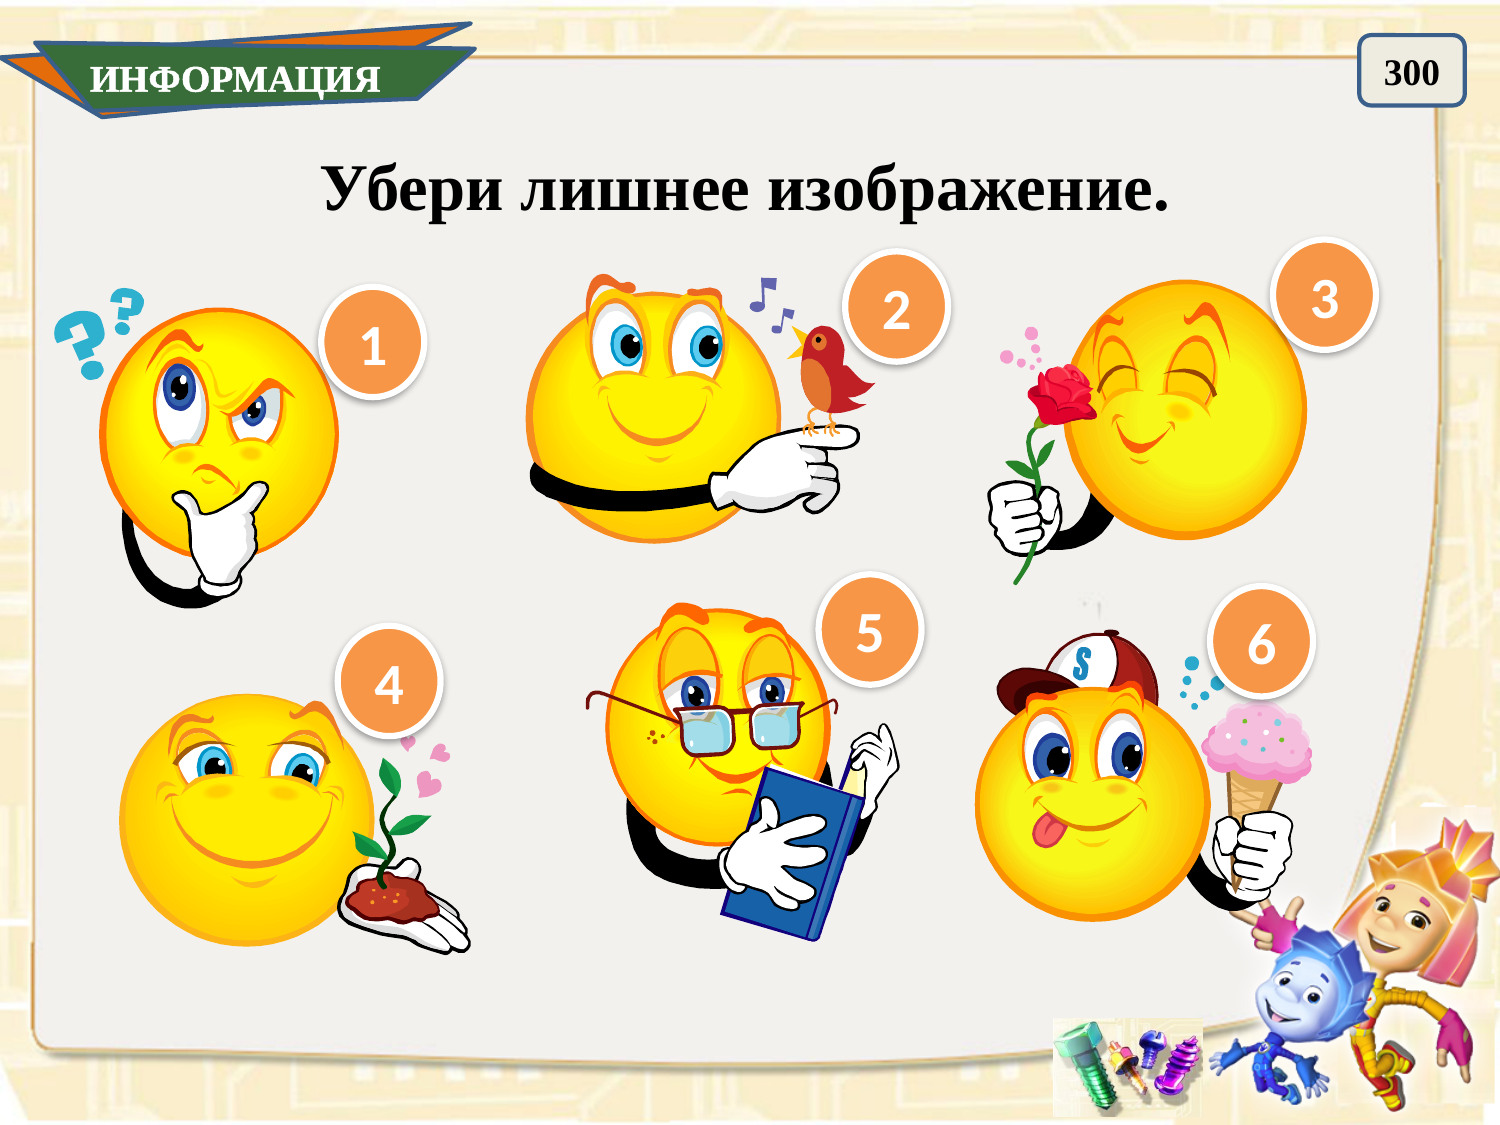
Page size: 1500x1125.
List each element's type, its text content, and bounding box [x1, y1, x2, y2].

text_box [973, 585, 1314, 924]
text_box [118, 625, 471, 956]
picture [0, 0, 1500, 1125]
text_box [525, 251, 949, 544]
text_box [52, 286, 425, 610]
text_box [985, 239, 1377, 587]
text_box Убери лишнее изображение. [305, 136, 1187, 232]
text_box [0, 23, 476, 118]
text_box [584, 573, 922, 944]
text_box 300 [1357, 32, 1467, 108]
